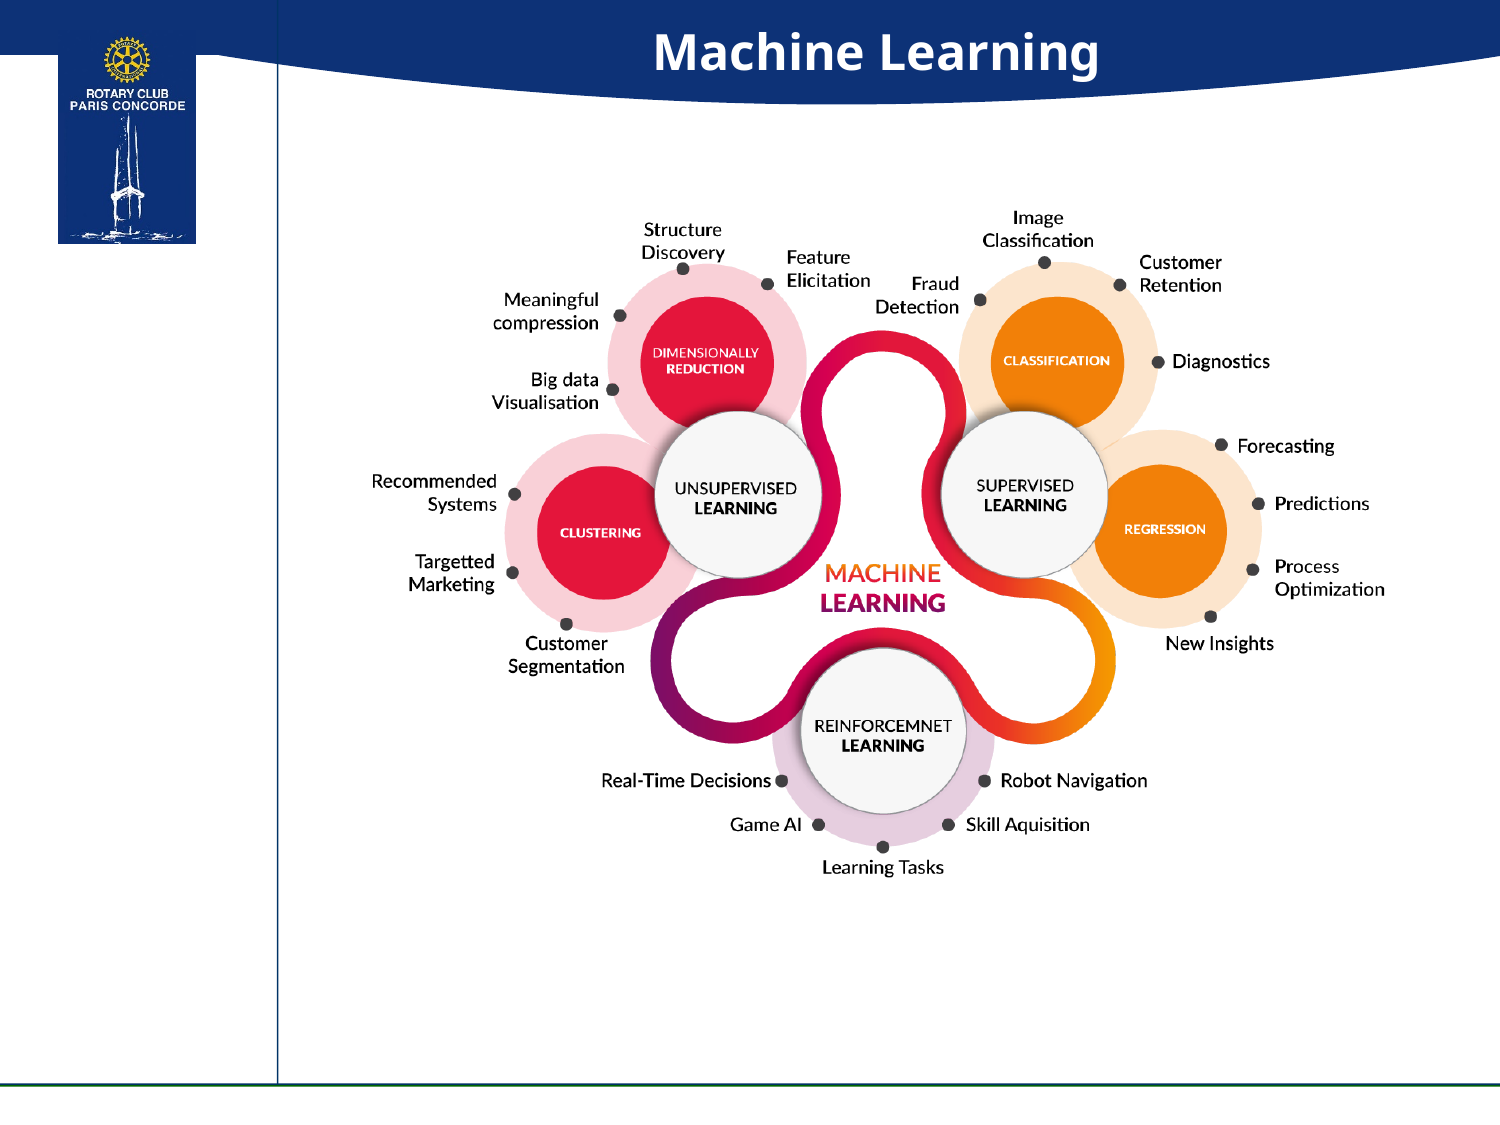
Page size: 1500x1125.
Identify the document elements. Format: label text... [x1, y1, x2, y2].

picture [58, 30, 196, 244]
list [354, 192, 1400, 901]
title Machine Learning [253, 0, 1500, 103]
